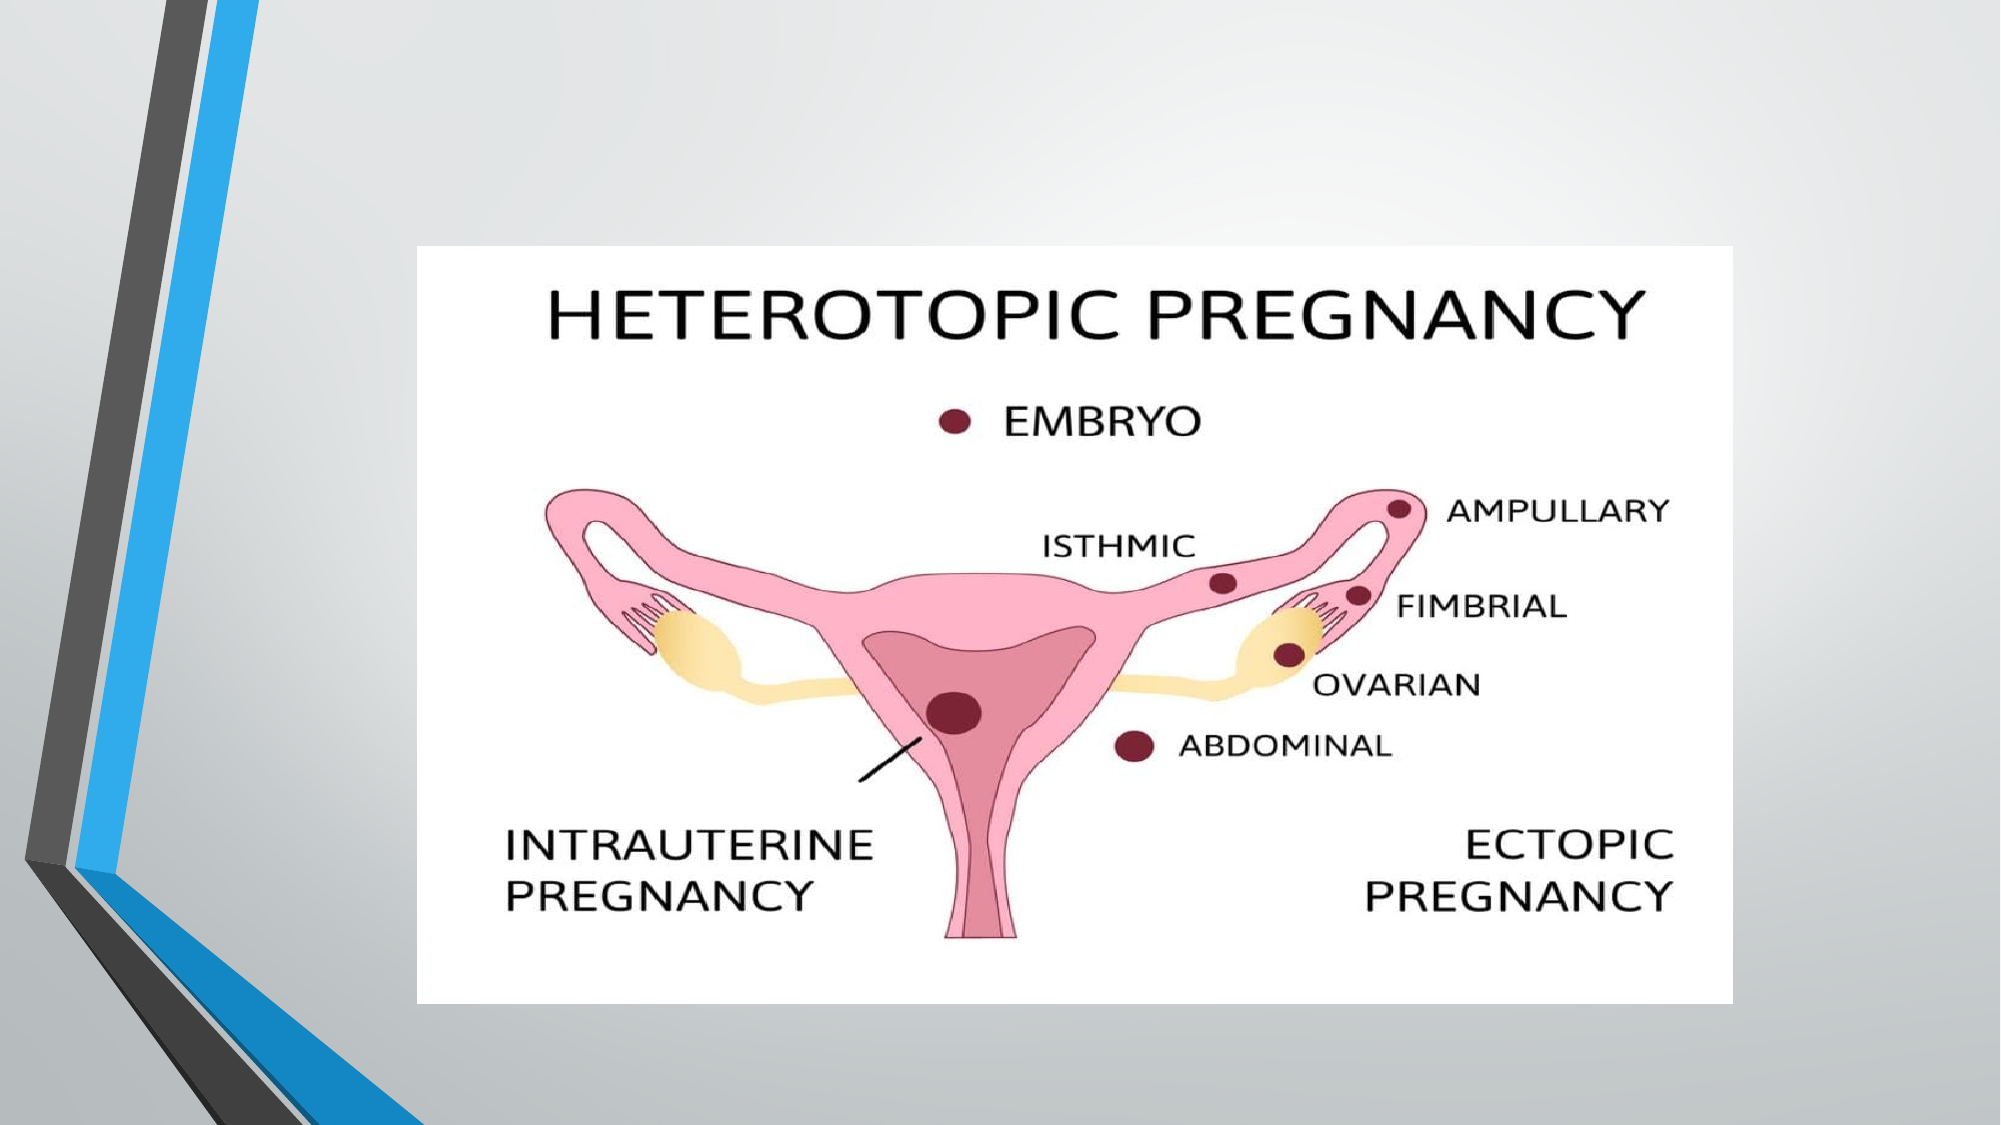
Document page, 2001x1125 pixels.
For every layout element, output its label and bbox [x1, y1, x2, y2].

list [416, 245, 1733, 1004]
